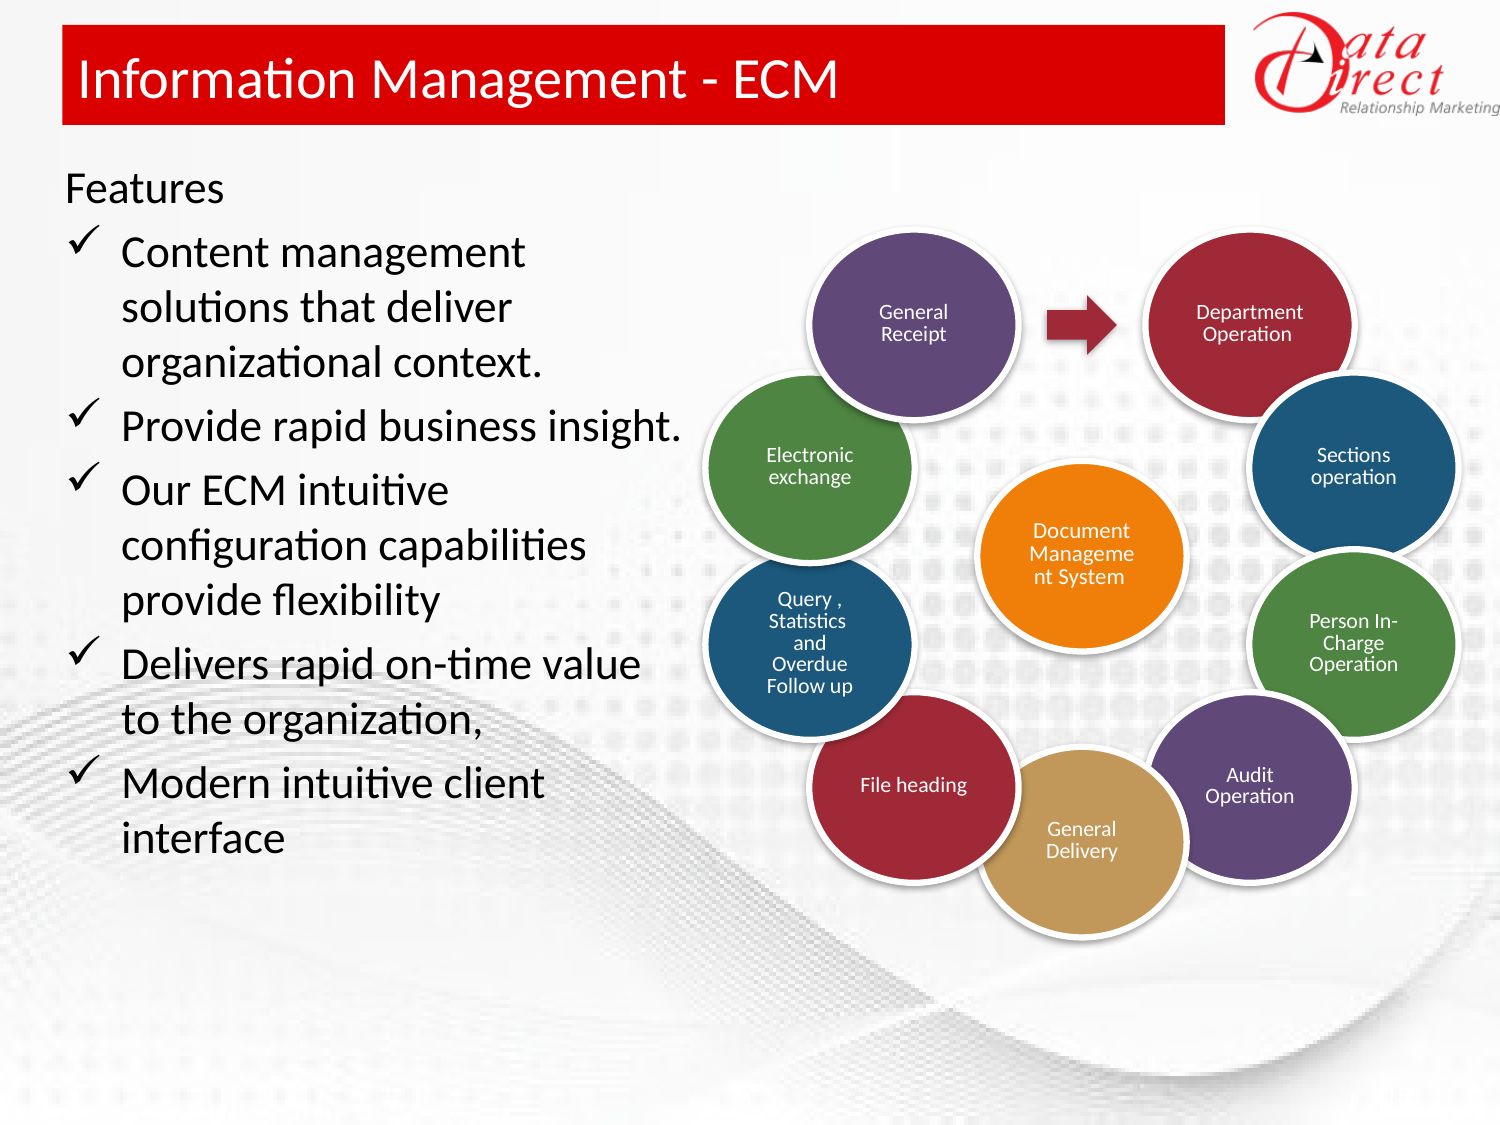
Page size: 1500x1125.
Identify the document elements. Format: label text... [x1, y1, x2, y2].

slide_number 18 [1074, 1065, 1425, 1125]
title Information Management - ECM [62, 24, 1225, 125]
list Features Content management solutions that deliver organizational context. Provide rapid business insight. Our ECM intuitive configuration capabilities provide flexibility Delivers rapid on-time value to the organization, Modern intuitive client interface [50, 149, 700, 1050]
picture [1253, 12, 1500, 116]
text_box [662, 174, 1500, 938]
